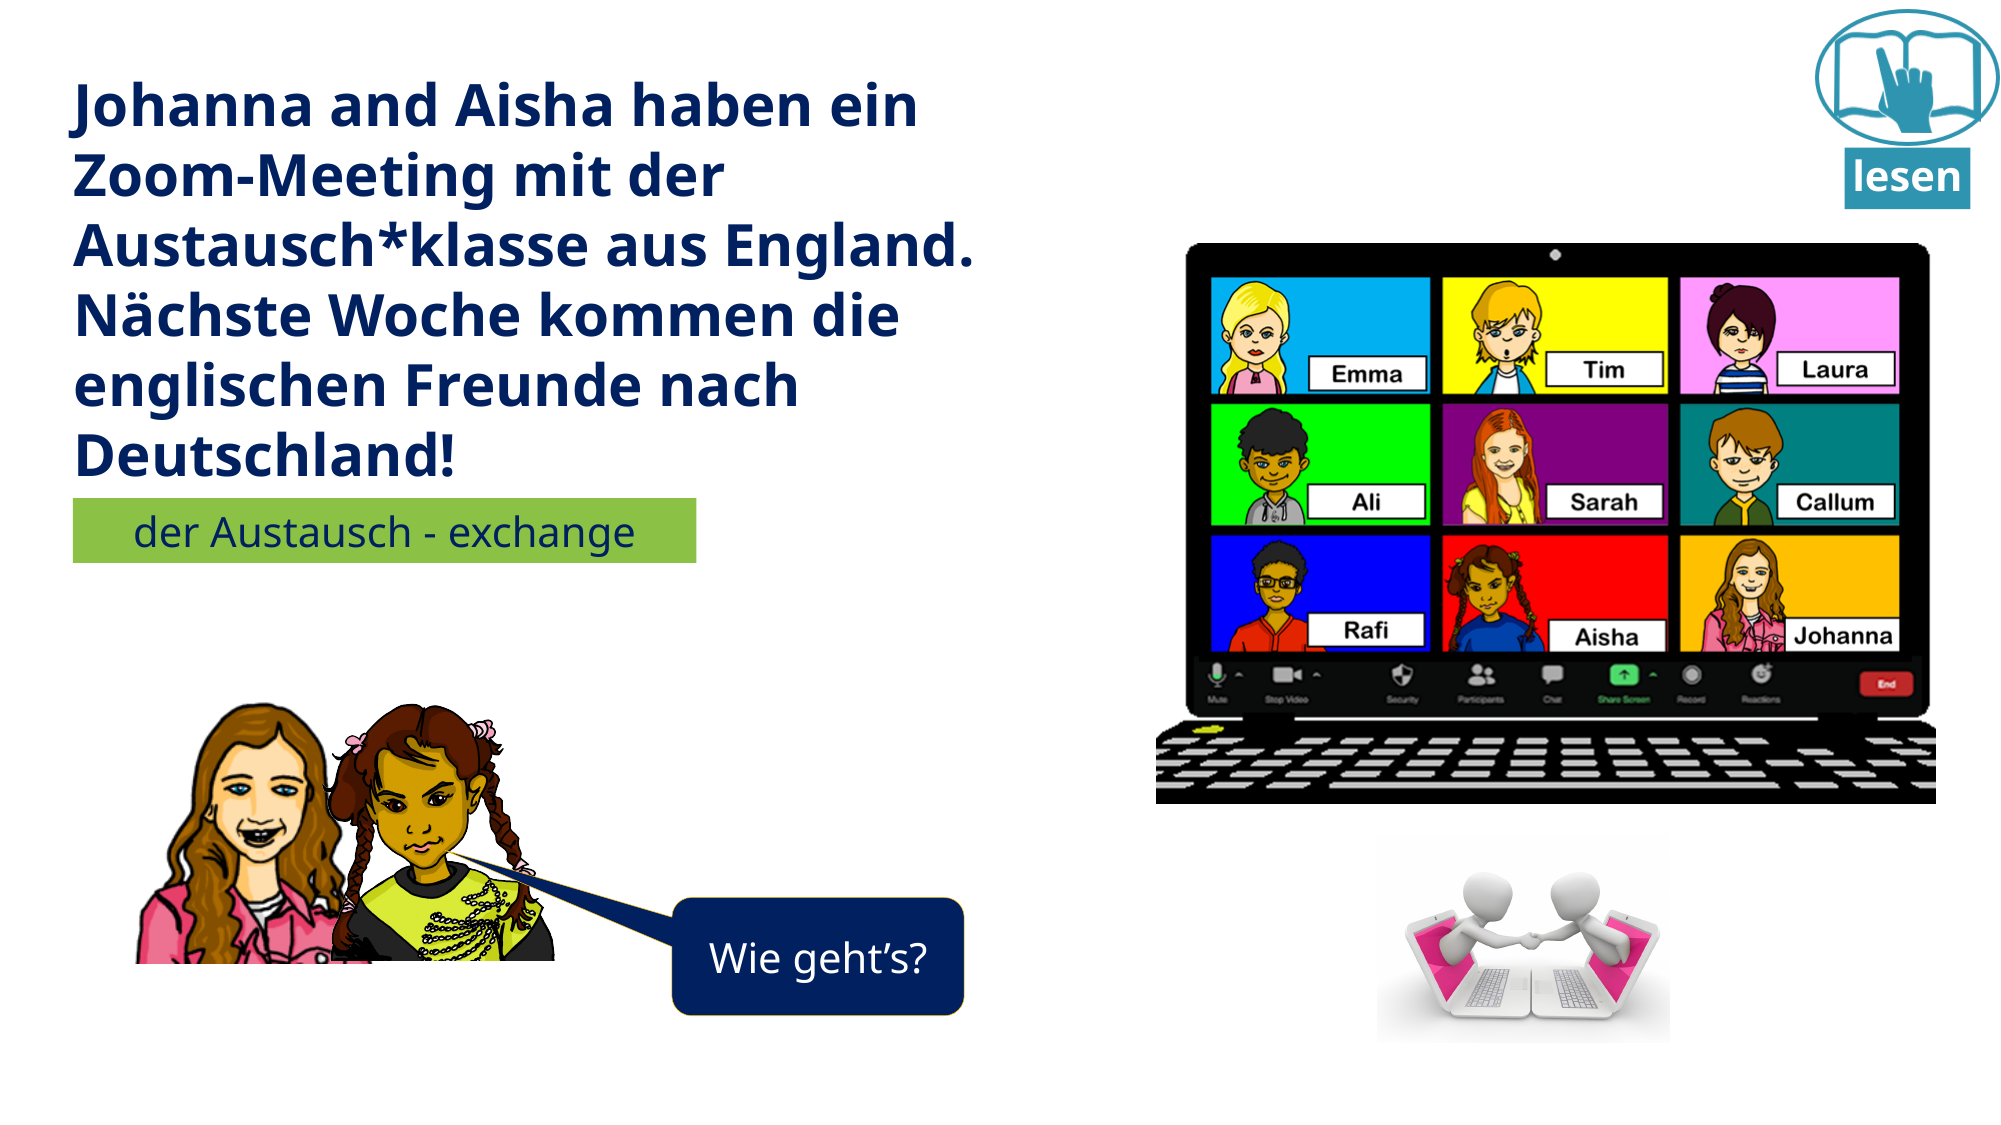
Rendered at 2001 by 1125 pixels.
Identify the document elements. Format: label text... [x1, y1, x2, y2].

text_box Johanna and Aisha haben ein Zoom-Meeting mit der Austausch*klasse aus England. Nächste Woche kommen die englischen Freunde nach Deutschland! [58, 61, 1021, 146]
picture [1156, 243, 1937, 804]
picture [1814, 9, 2000, 147]
picture [63, 678, 565, 965]
title lesen [1844, 154, 1971, 210]
text_box Wie geht’s? [568, 884, 967, 1018]
picture [1377, 833, 1671, 1044]
text_box der Austausch - exchange [72, 498, 697, 563]
